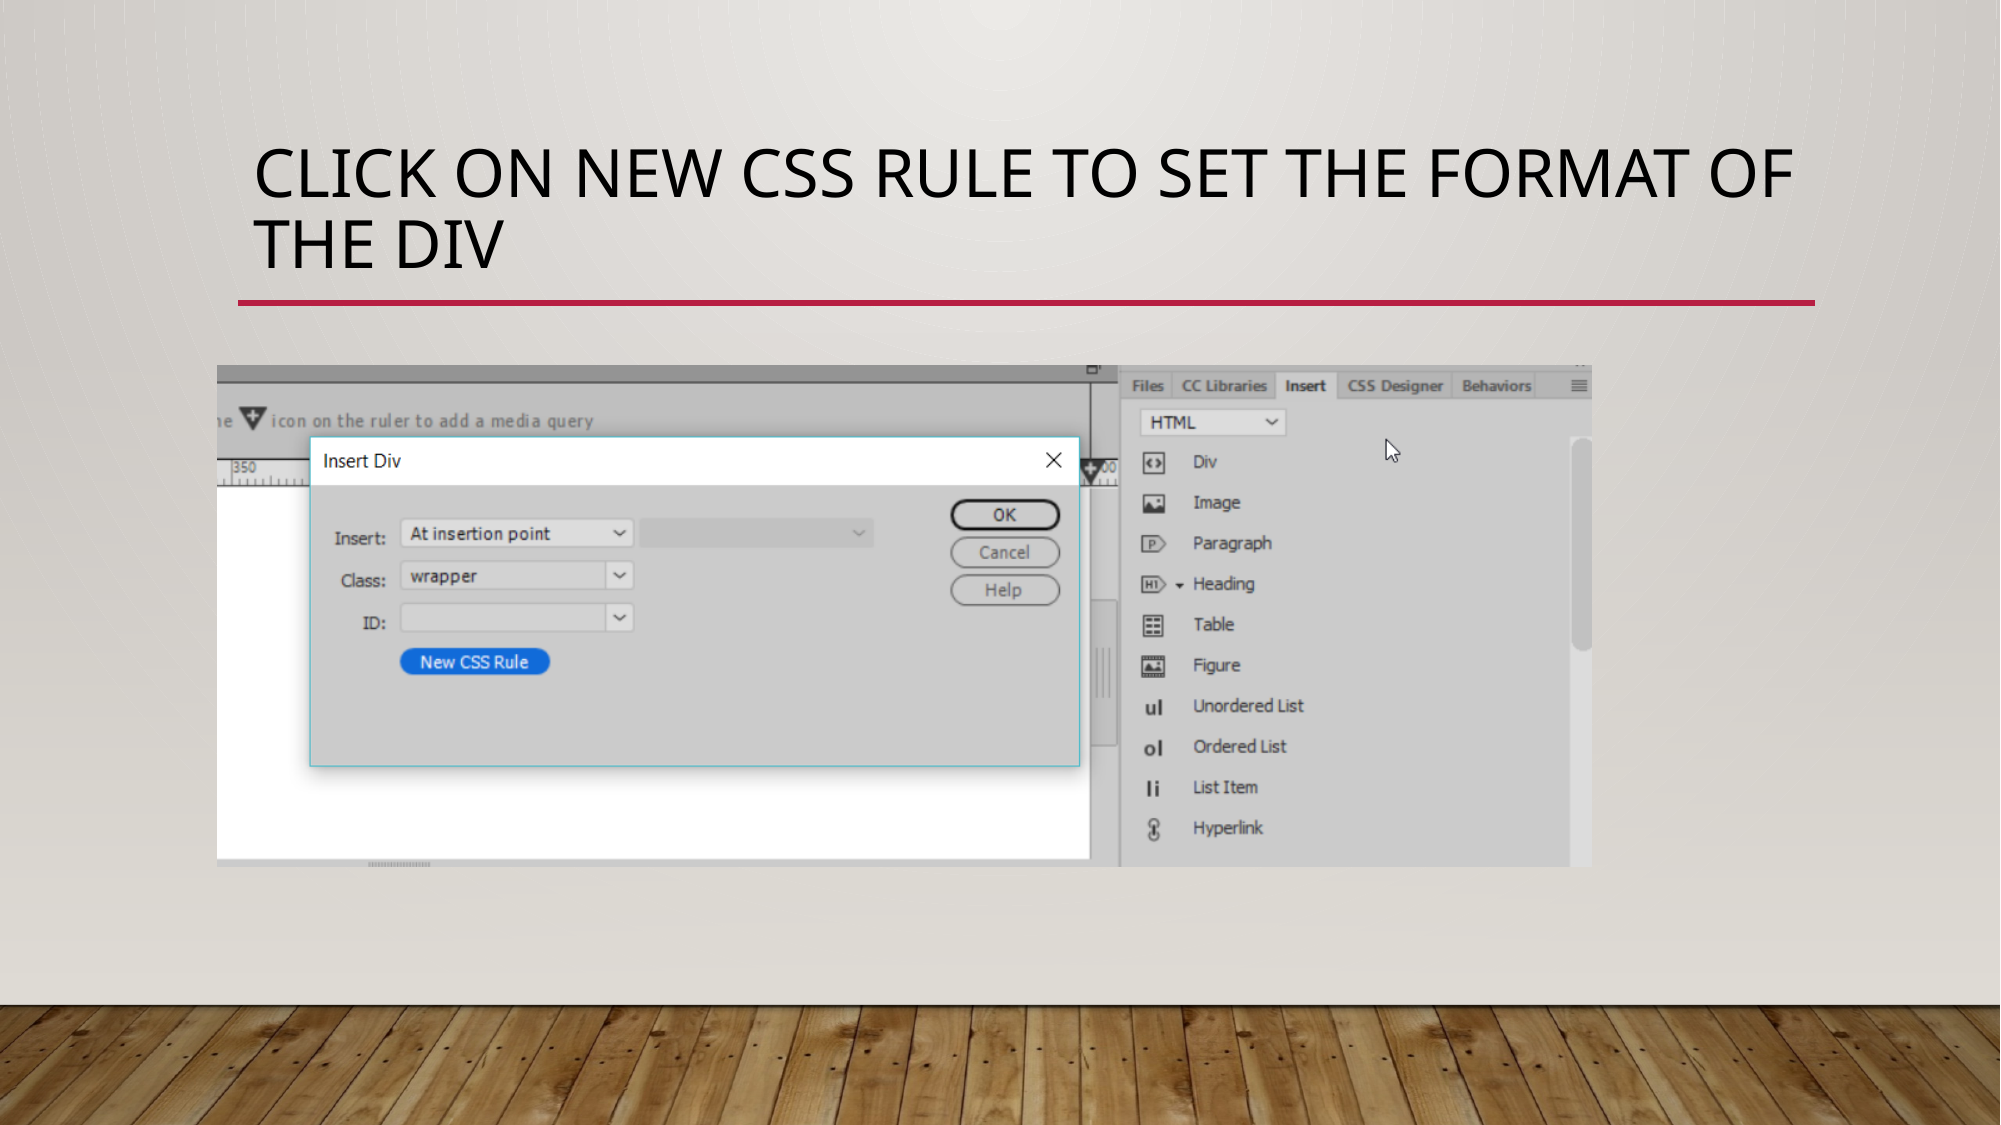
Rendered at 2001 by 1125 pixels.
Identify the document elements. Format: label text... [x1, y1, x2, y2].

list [217, 364, 1592, 867]
title Click on new css rule to set the format of the div [238, 131, 1814, 305]
picture [0, 1005, 2000, 1125]
